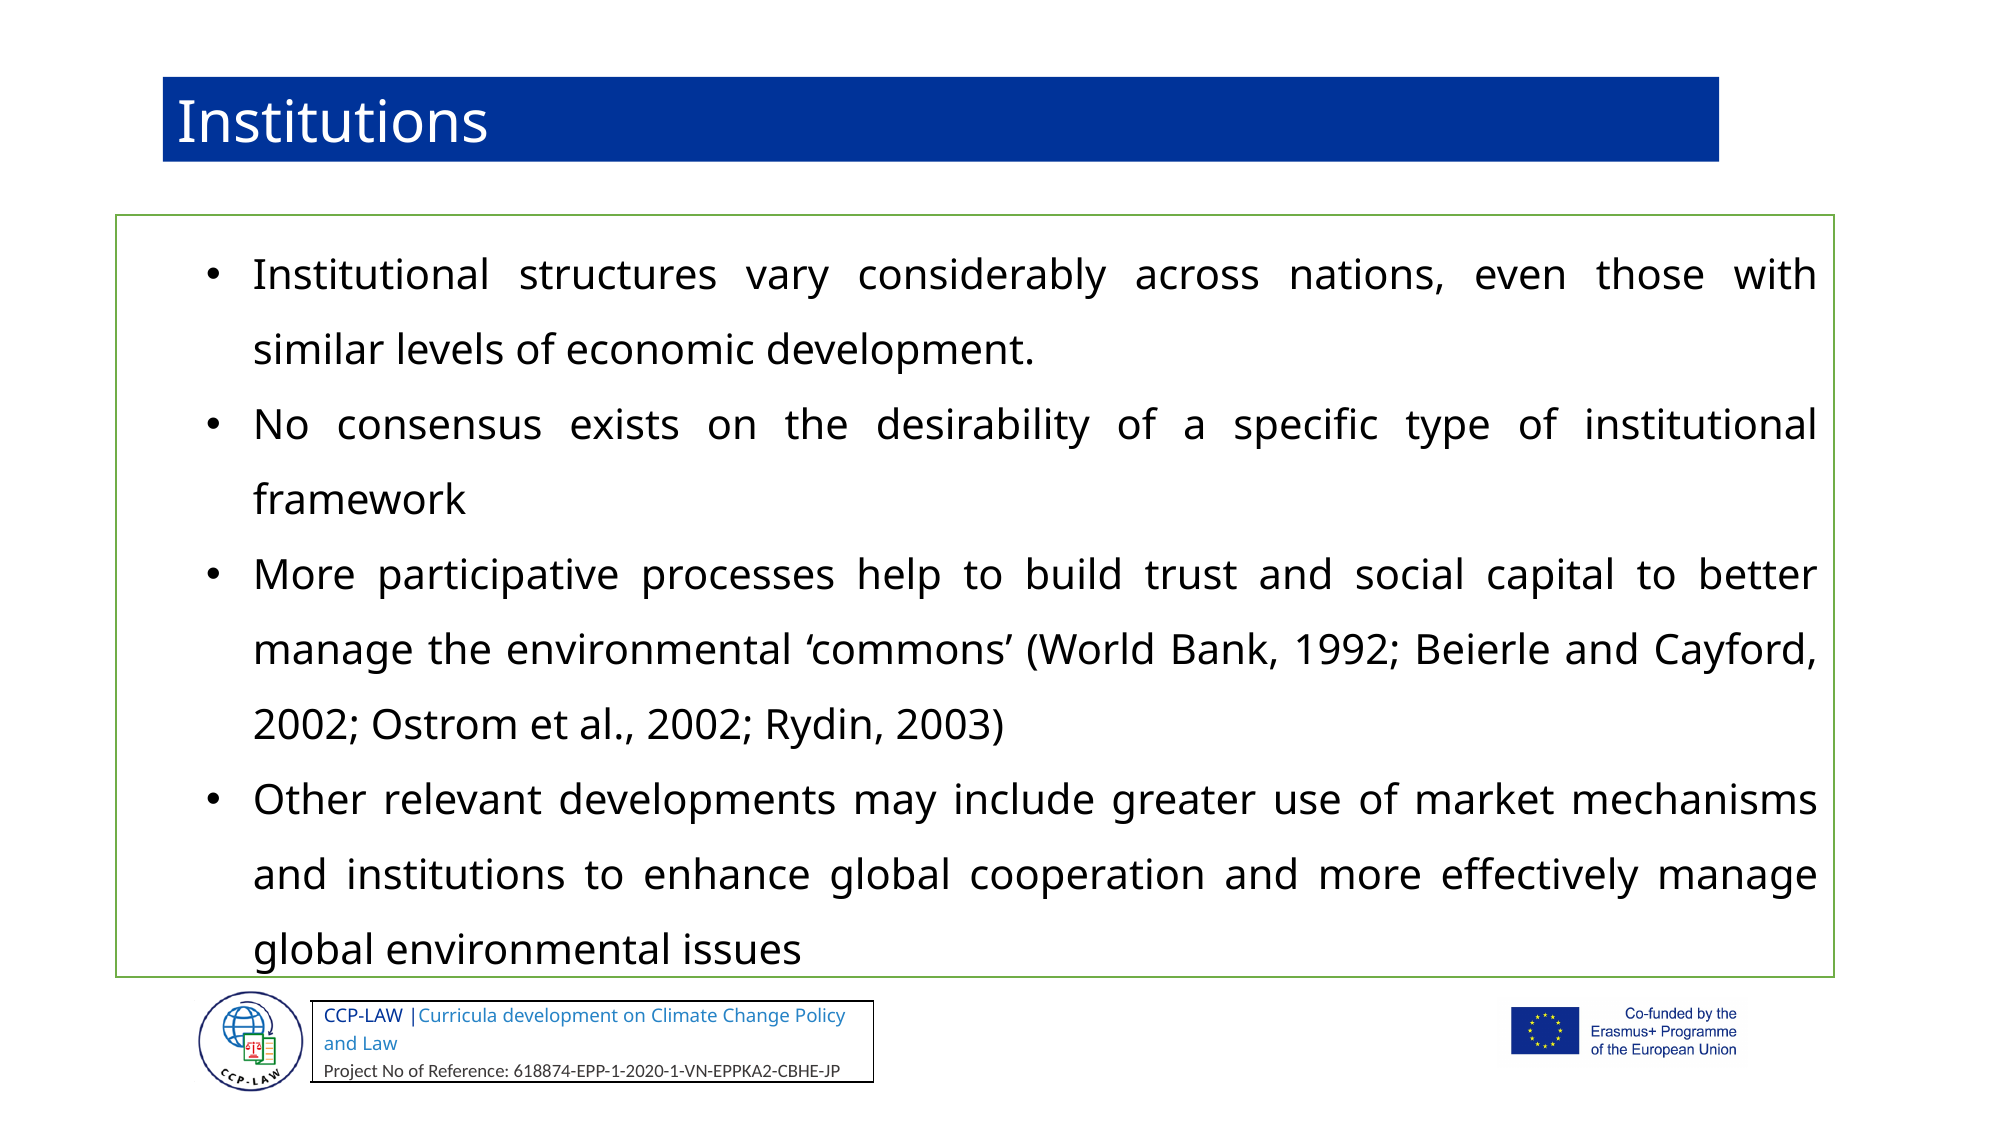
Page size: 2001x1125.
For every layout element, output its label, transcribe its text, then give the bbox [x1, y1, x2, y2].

text_box Institutional structures vary considerably across nations, even those with similar levels of economic development. No consensus exists on the desirability of a specific type of institutional framework More participative processes help to build trust and social capital to better manage the environmental ‘commons’ (World Bank, 1992; Beierle and Cayford, 2002; Ostrom et al., 2002; Rydin, 2003) Other relevant developments may include greater use of market mechanisms and institutions to enhance global cooperation and more effectively manage global environmental issues [116, 215, 1834, 978]
picture [1497, 997, 1748, 1068]
text_box Institutions [162, 76, 1720, 162]
picture [195, 984, 310, 1095]
